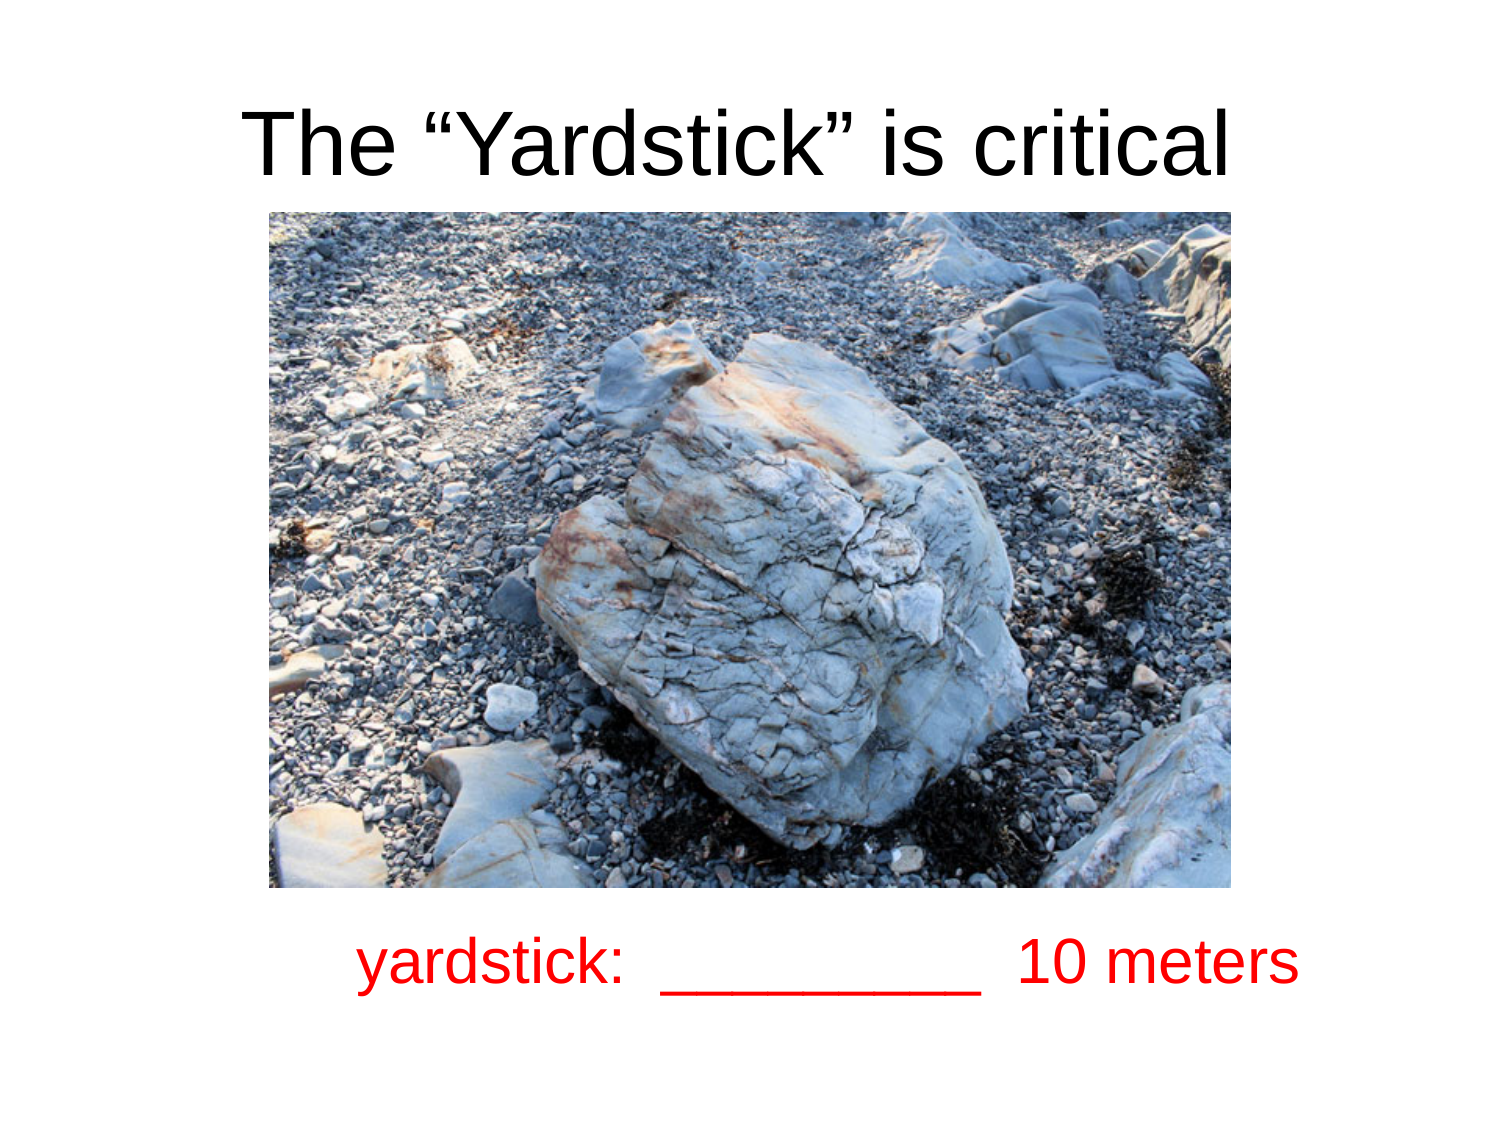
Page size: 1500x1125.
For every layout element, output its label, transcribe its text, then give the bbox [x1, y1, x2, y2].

list yardstick: _________ 10 meters [74, 912, 1426, 1006]
picture [269, 212, 1231, 888]
title The “Yardstick” is critical [74, 44, 1426, 233]
